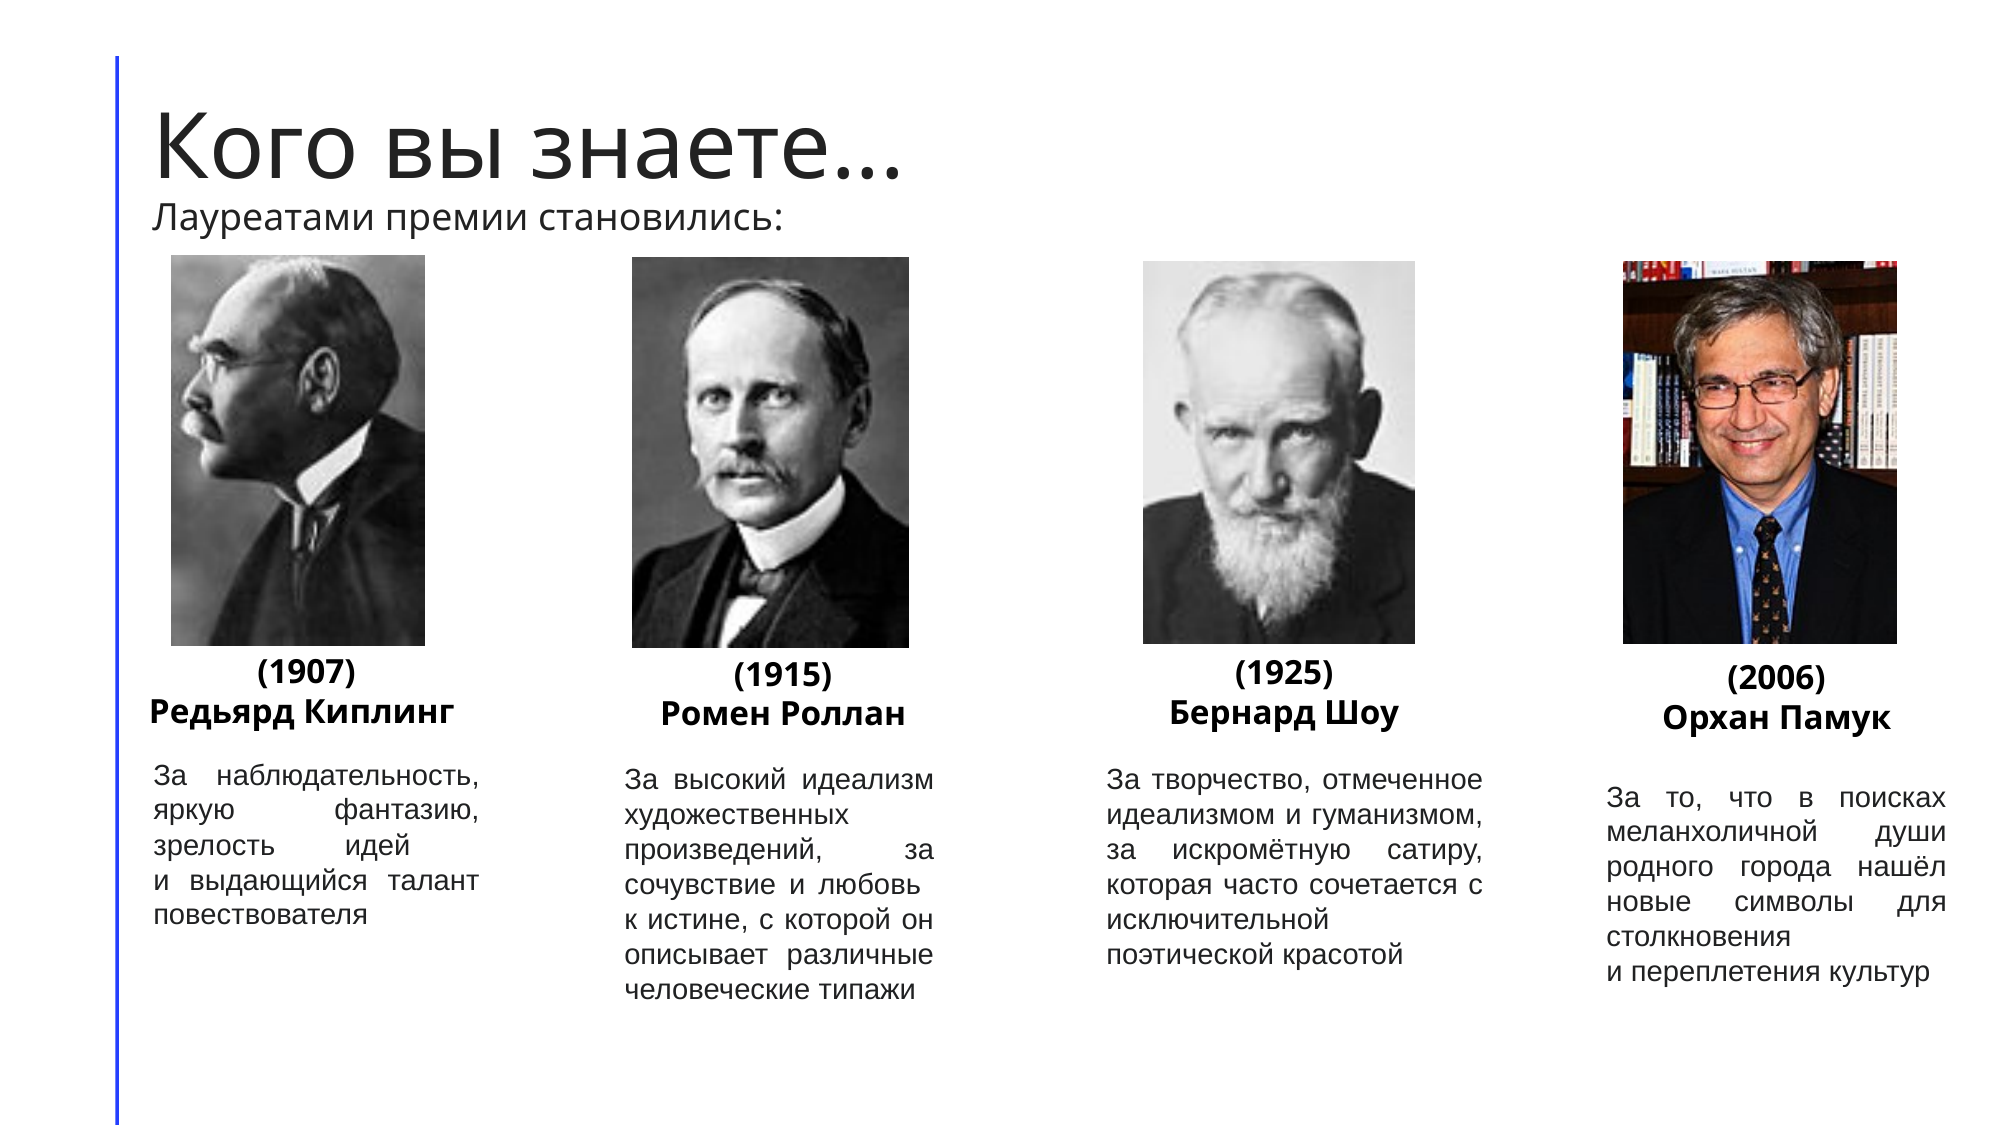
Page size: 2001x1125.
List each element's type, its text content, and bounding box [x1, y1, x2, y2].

text_box (2006) Орхан Памук [1646, 648, 1907, 744]
text_box (1925) Бернард Шоу [1139, 643, 1429, 739]
text_box За высокий идеализм художественных произведений, за сочувствие и любовь к истине, с которой он описывает различные человеческие типажи [609, 752, 949, 1013]
picture [632, 257, 909, 648]
text_box За наблюдательность, яркую фантазию, зрелость идей и выдающийся талант повествователя [138, 748, 495, 939]
picture [171, 255, 425, 646]
title Кого вы знаете... Лауреатами премии становились: [137, 59, 1863, 278]
text_box (1915) Ромен Роллан [645, 645, 922, 740]
text_box За то, что в поисках меланхоличной души родного города нашёл новые символы для столкновения и переплетения культур [1591, 770, 1962, 995]
picture [1623, 261, 1897, 644]
text_box (1907) Редьярд Киплинг [118, 643, 495, 783]
picture [1143, 261, 1415, 644]
text_box За творчество, отмеченное идеализмом и гуманизмом, за искромётную сатиру, которая часто сочетается с исключительной поэтической красотой [1091, 752, 1499, 978]
